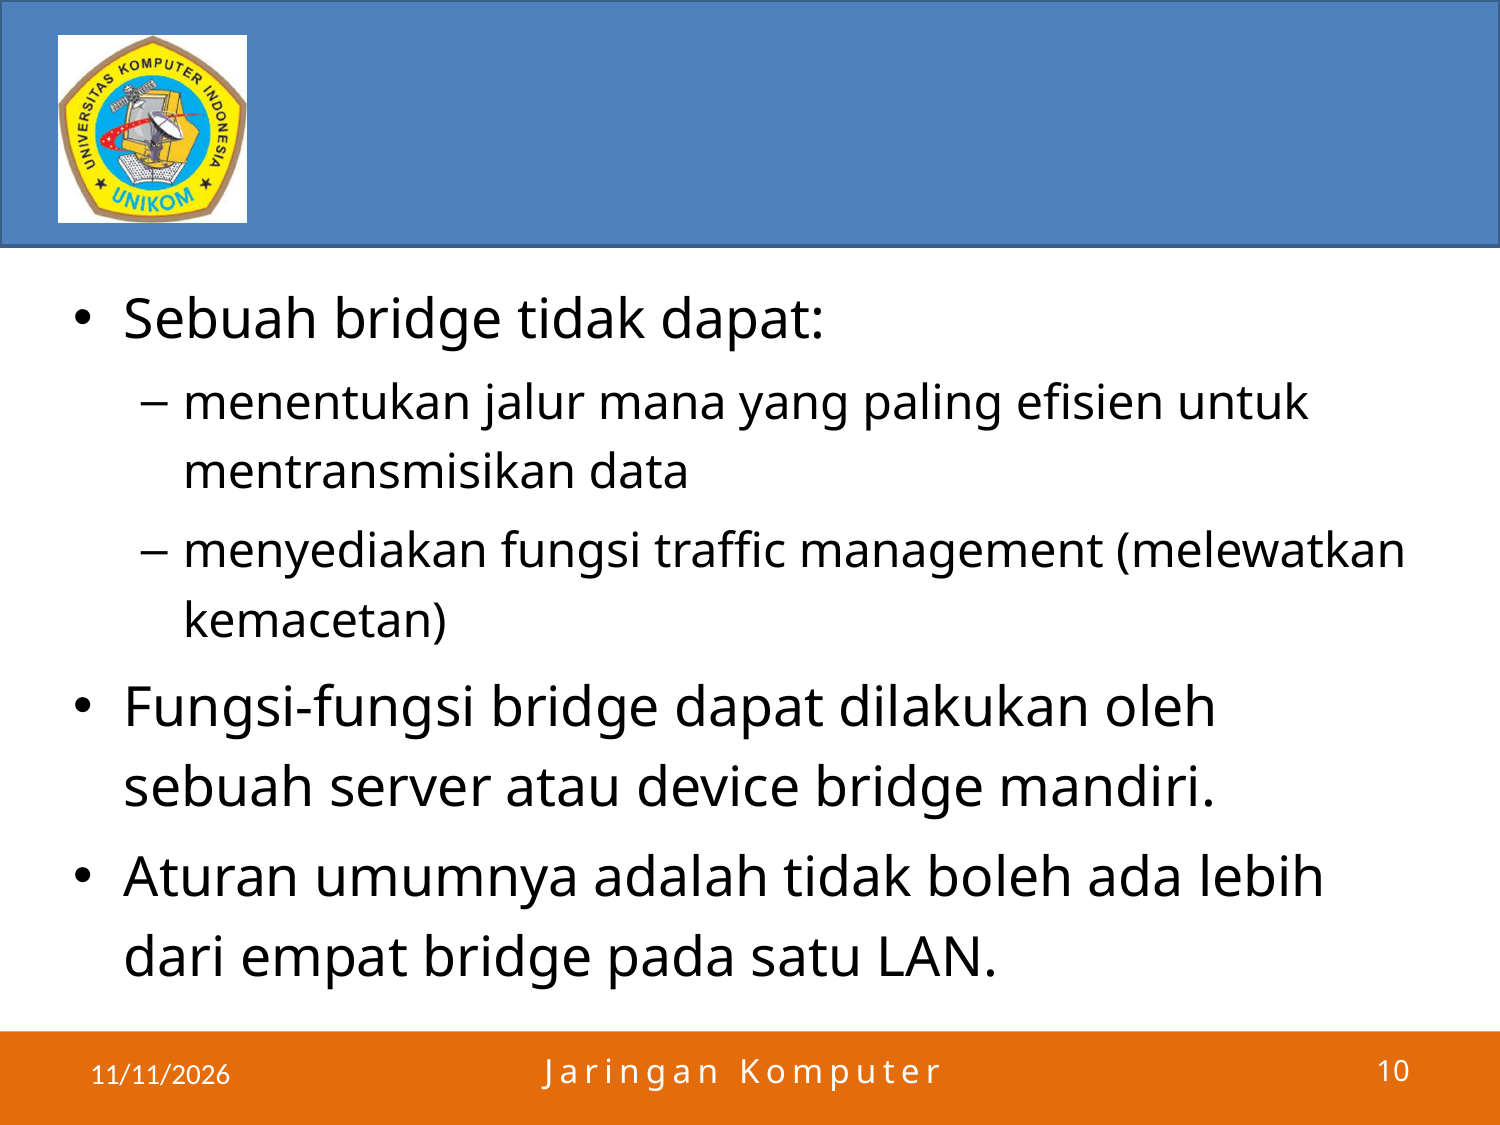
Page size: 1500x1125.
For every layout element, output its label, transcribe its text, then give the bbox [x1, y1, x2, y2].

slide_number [75, 1042, 425, 1103]
footer Jaringan Komputer [512, 1042, 988, 1103]
slide_number 10 [1074, 1042, 1425, 1103]
picture [58, 35, 247, 223]
list Sebuah bridge tidak dapat: menentukan jalur mana yang paling efisien untuk mentransmisikan data menyediakan fungsi traffic management (melewatkan kemacetan) Fungsi-fungsi bridge dapat dilakukan oleh sebuah server atau device bridge mandiri. Aturan umumnya adalah tidak boleh ada lebih dari empat bridge pada satu LAN. [58, 262, 1425, 1005]
